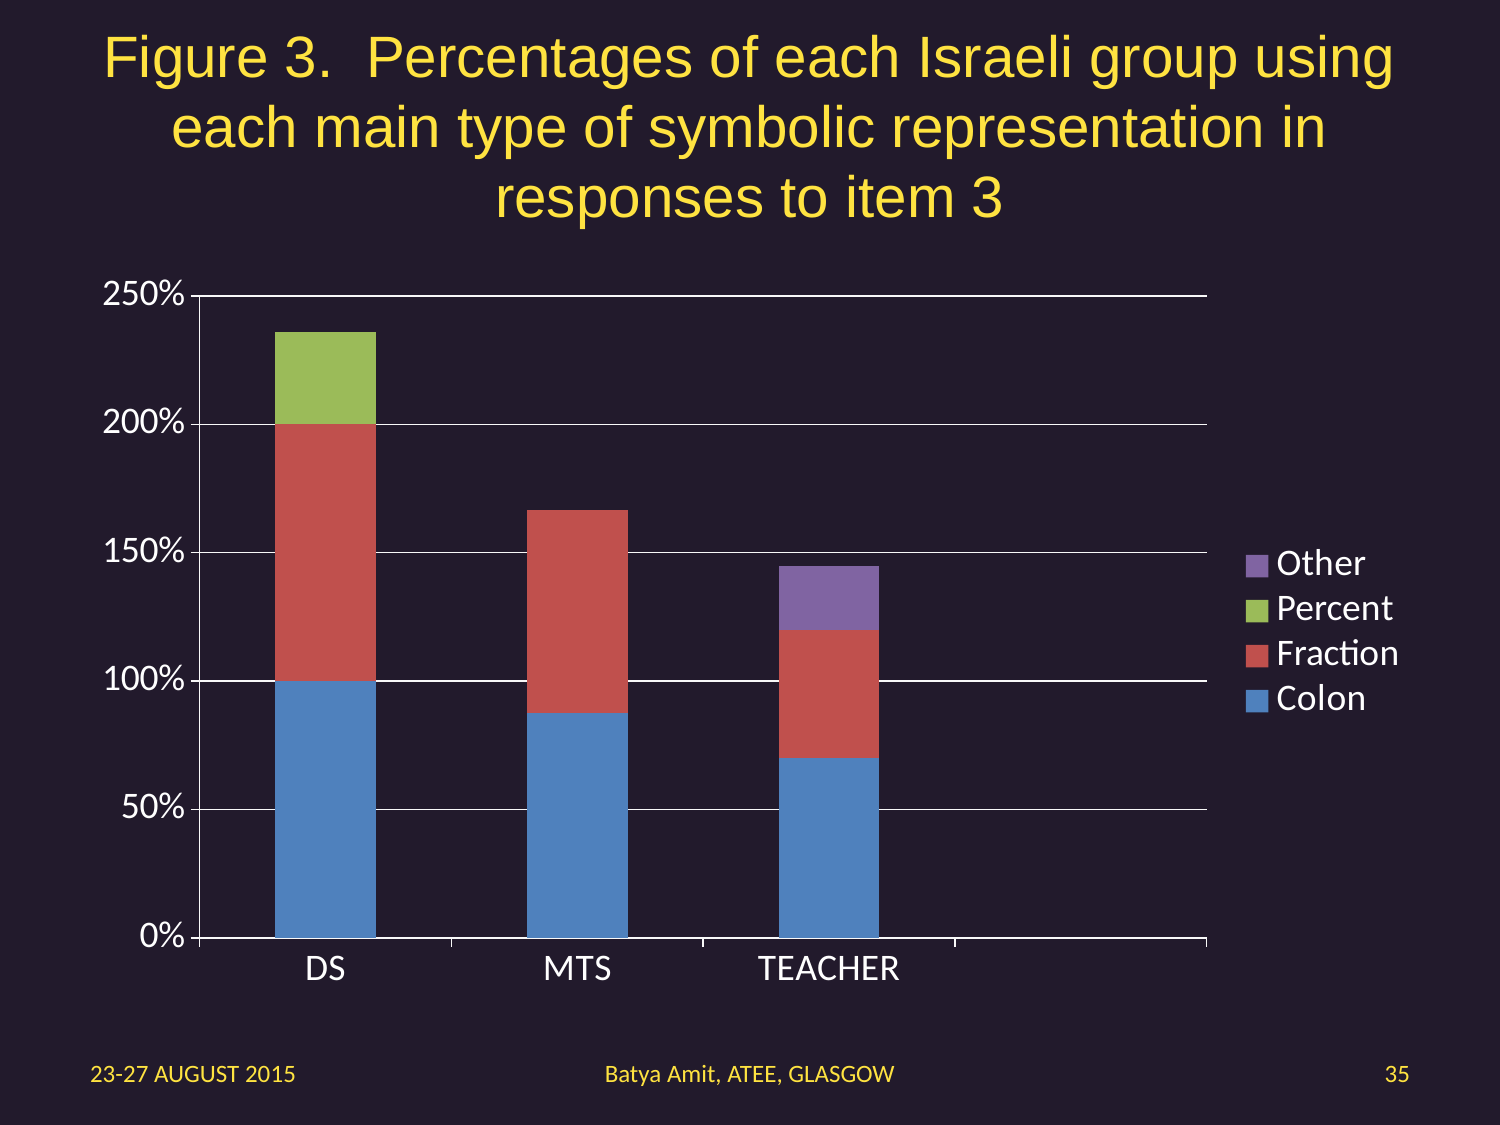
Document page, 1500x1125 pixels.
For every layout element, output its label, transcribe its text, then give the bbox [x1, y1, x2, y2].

title Figure 3. Percentages of each Israeli group using each main type of symbolic representation in responses to item 3 [75, 99, 1425, 261]
slide_number 35 [1074, 1042, 1425, 1103]
footer Batya Amit, ATEE, GLASGOW [512, 1042, 988, 1103]
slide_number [75, 1042, 425, 1103]
chart [74, 262, 1426, 1006]
